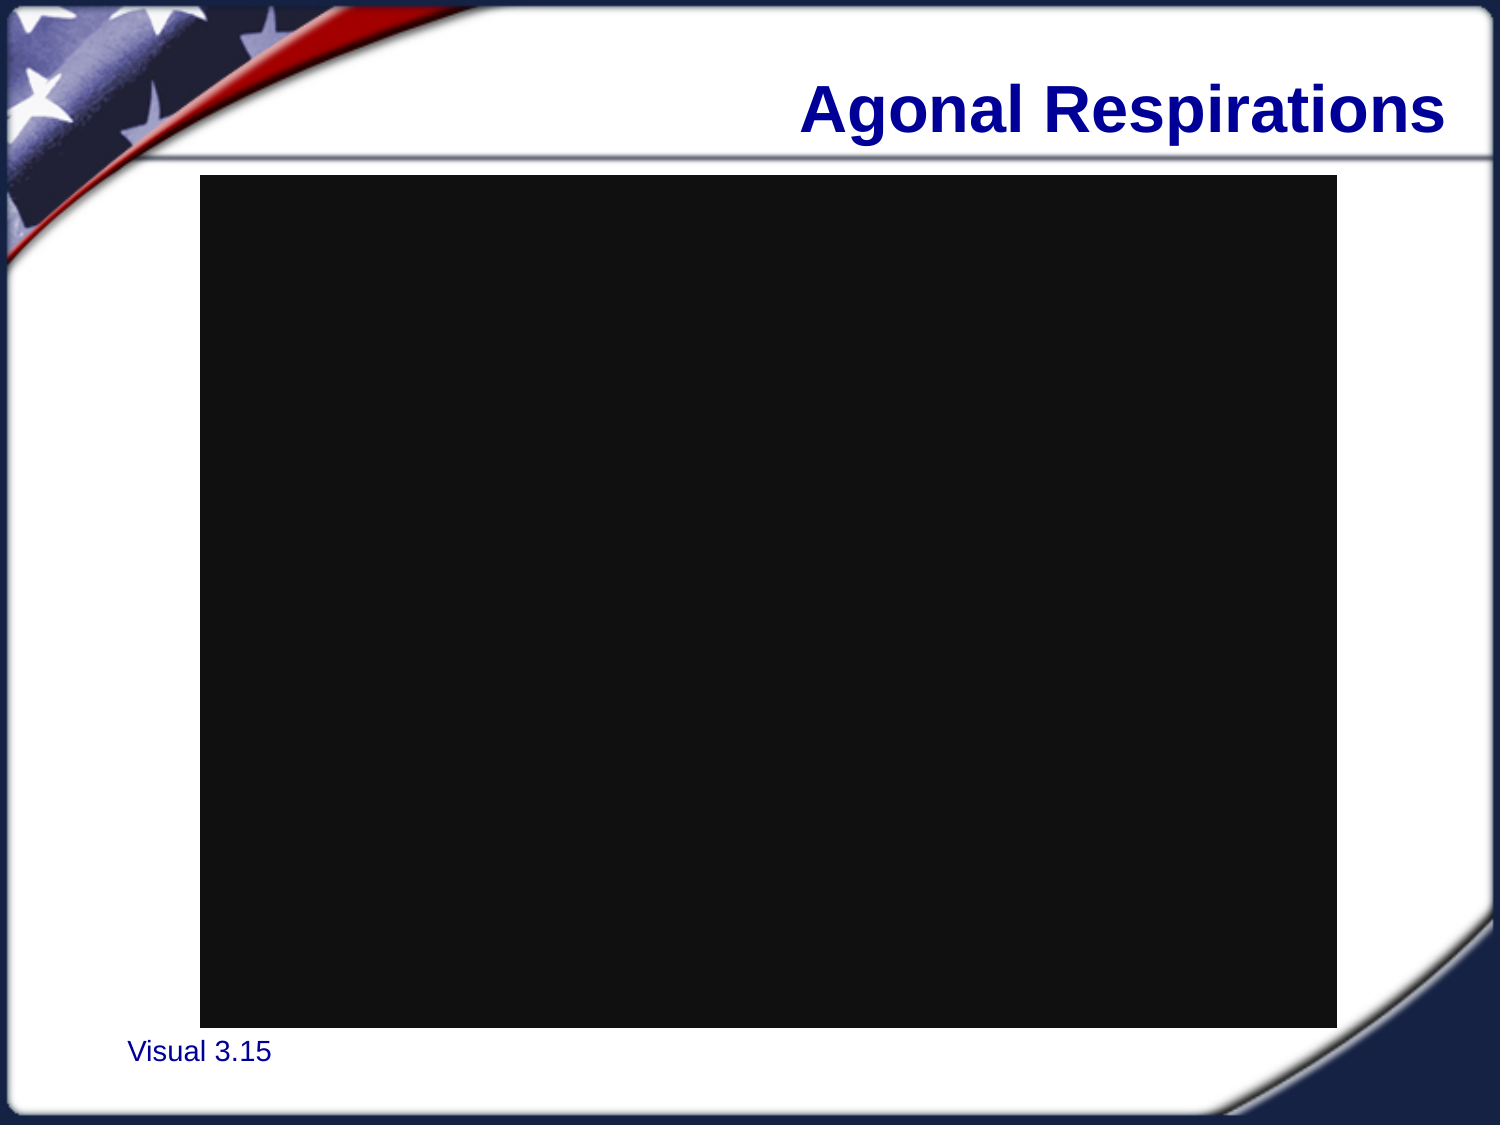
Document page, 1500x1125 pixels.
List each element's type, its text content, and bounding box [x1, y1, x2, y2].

picture [0, 0, 1500, 1125]
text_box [199, 174, 1338, 1029]
title Agonal Respirations [237, 50, 1463, 163]
